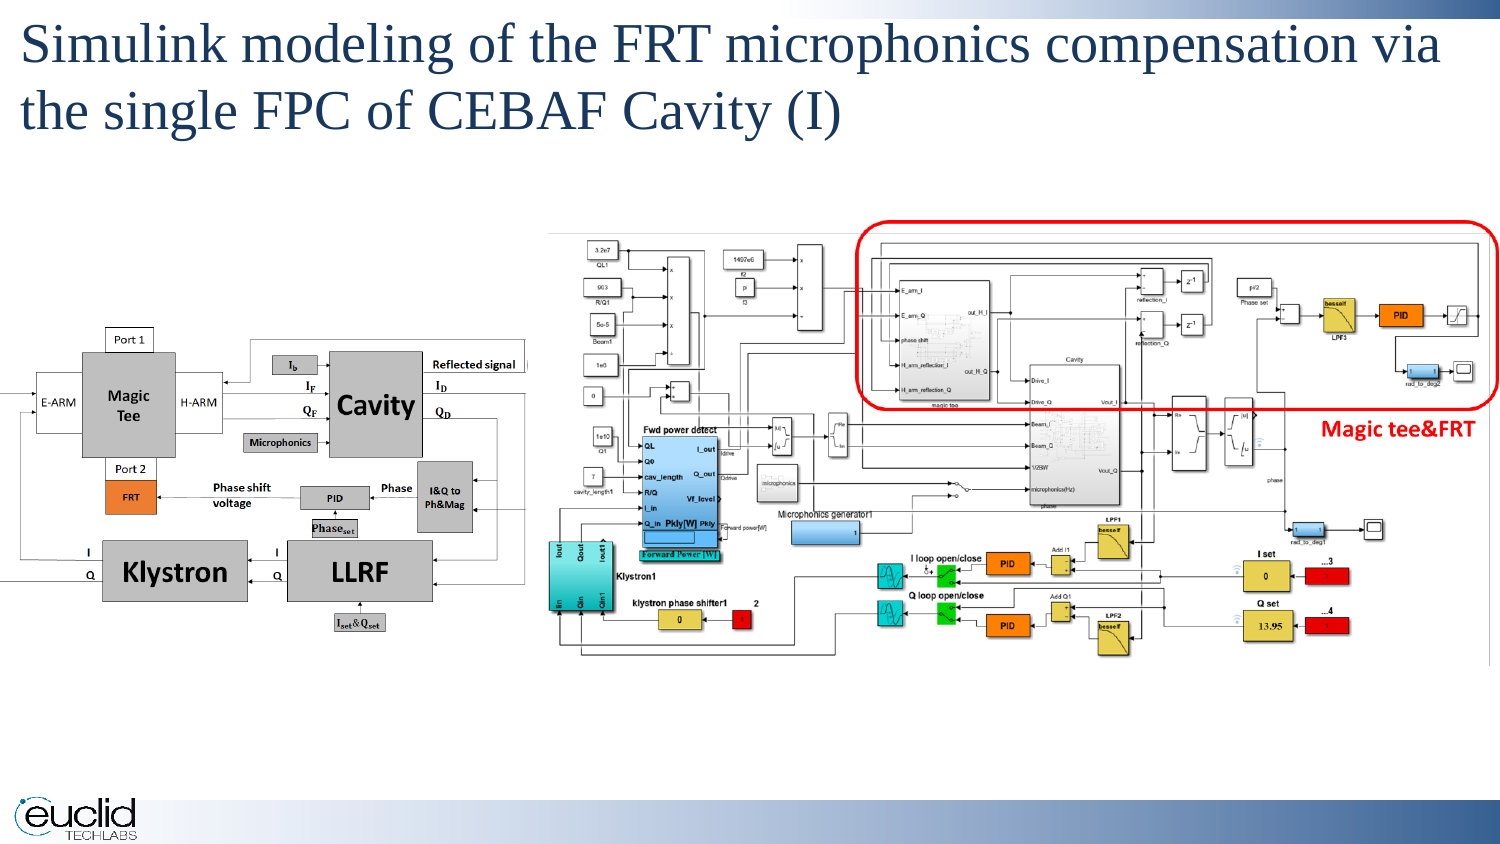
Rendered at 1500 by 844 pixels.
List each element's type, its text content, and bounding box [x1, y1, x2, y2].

picture [548, 220, 1499, 666]
text_box Simulink modeling of the FRT microphonics compensation via the single FPC of CEBAF Cavity (I) [5, 0, 1500, 149]
picture [10, 793, 142, 843]
picture [0, 327, 528, 633]
